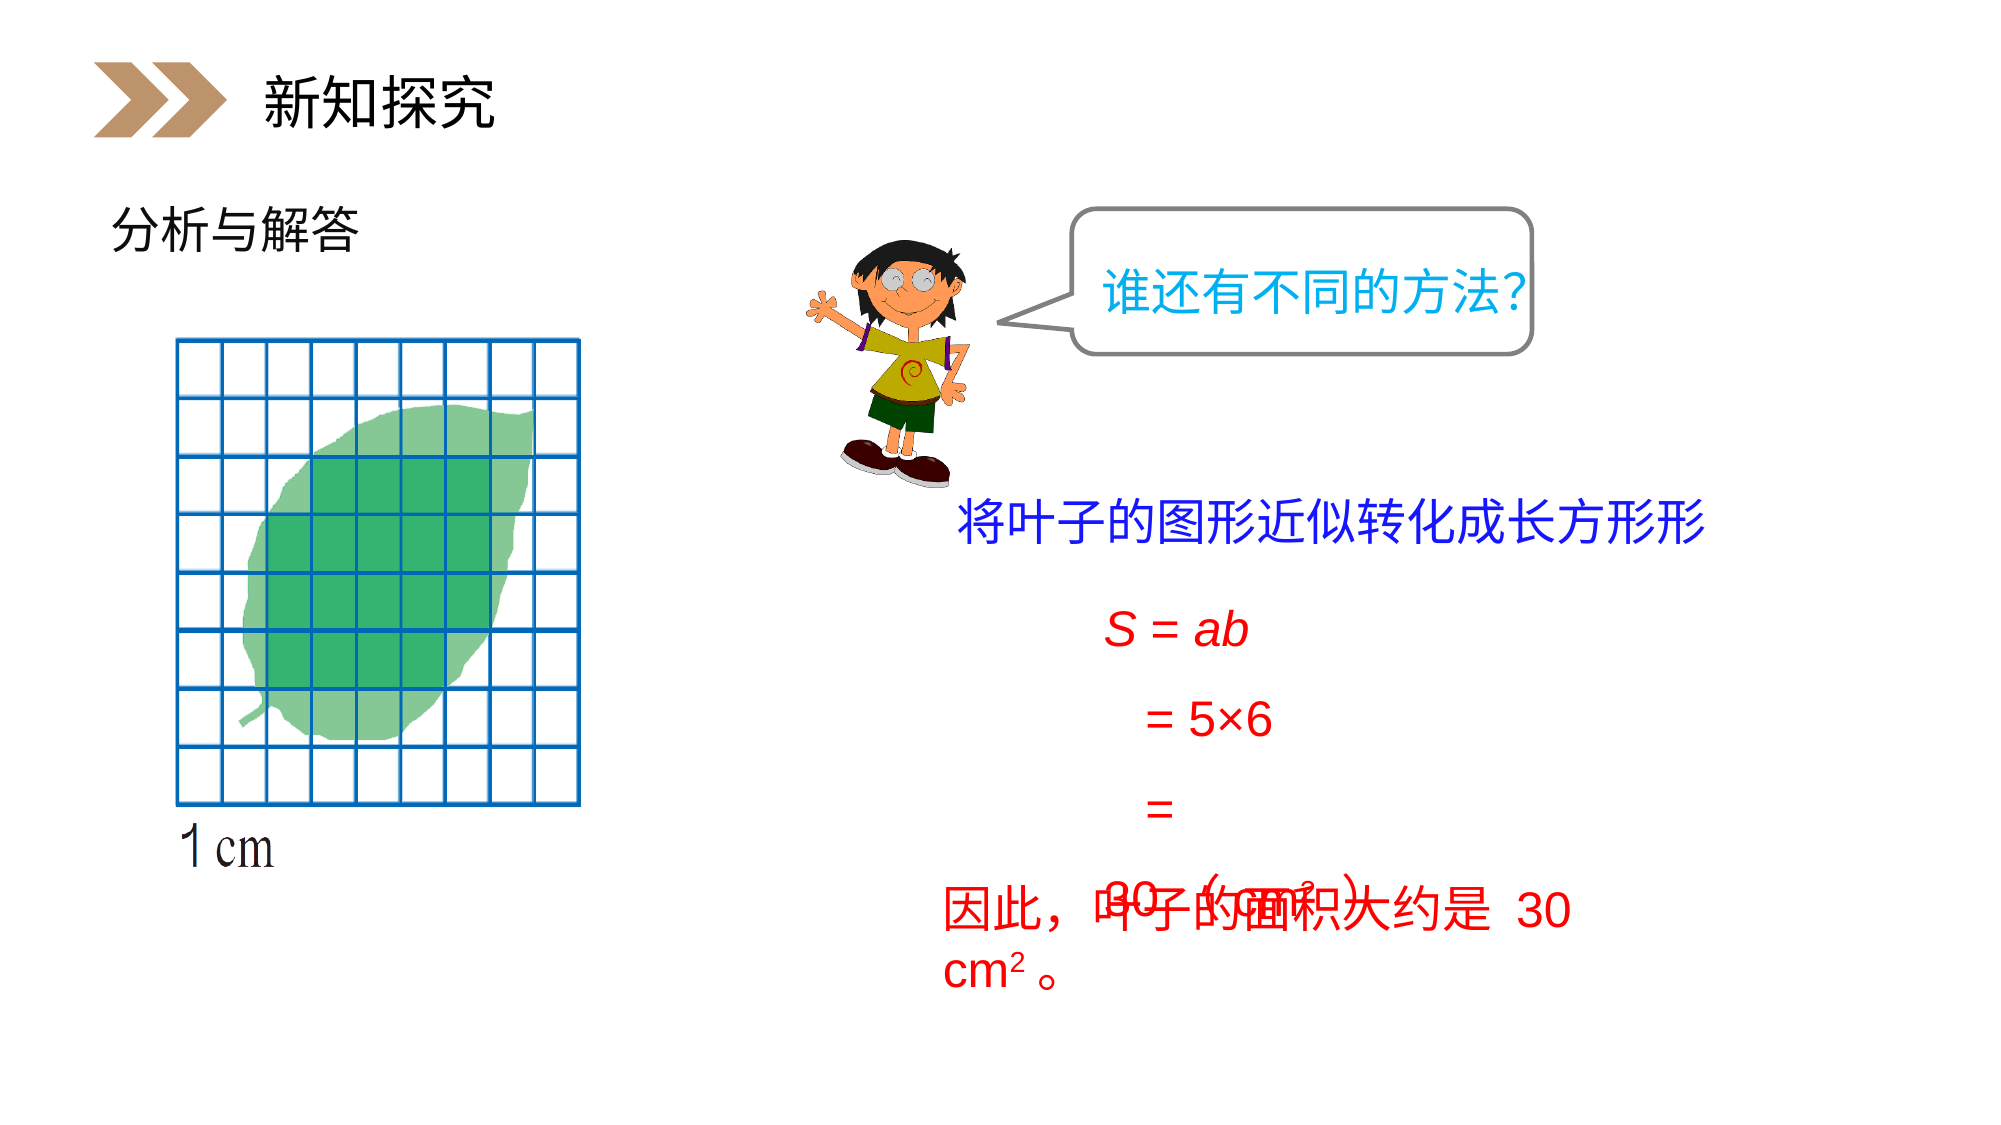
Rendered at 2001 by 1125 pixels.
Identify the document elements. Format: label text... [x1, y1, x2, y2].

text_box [806, 208, 1532, 488]
picture [163, 327, 590, 813]
text_box 新知探究 [248, 66, 1088, 137]
picture [170, 816, 280, 870]
text_box 分析与解答 [77, 172, 394, 291]
text_box 因此，叶子的面积大约是 30 cm2。 [928, 869, 1736, 1005]
text_box S = ab = 5×6 = 30（cm2 ） [1088, 559, 1484, 869]
text_box 将叶子的图形近似转化成长方形形 [941, 483, 1722, 558]
